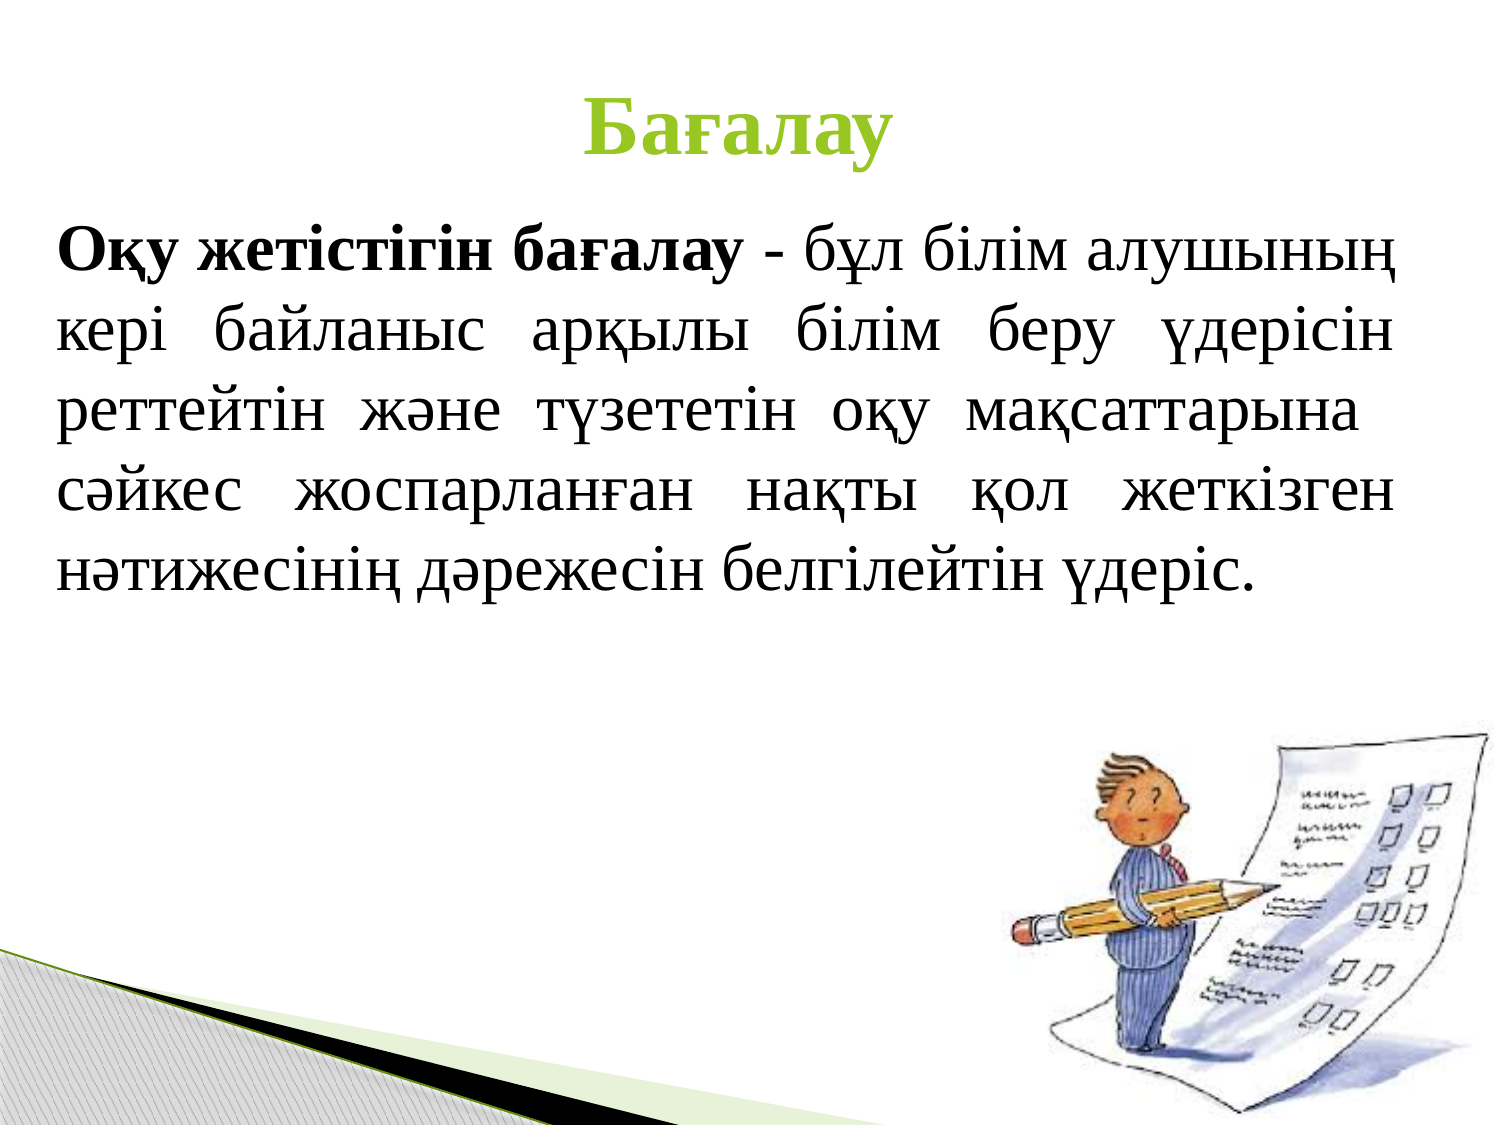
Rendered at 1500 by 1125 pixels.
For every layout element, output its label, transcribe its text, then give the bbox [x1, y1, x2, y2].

title Бағалау [75, 45, 1425, 197]
picture [1001, 719, 1500, 1120]
list Оқу жетістігін бағалау - бұл білім алушының кері байланыс арқылы білім беру үдерісін реттейтін және түзететін оқу мақсаттарына сәйкес жоспарланған нақты қол жеткізген нәтижесінің дәрежесін белгілейтін үдеріс. [41, 196, 1412, 858]
